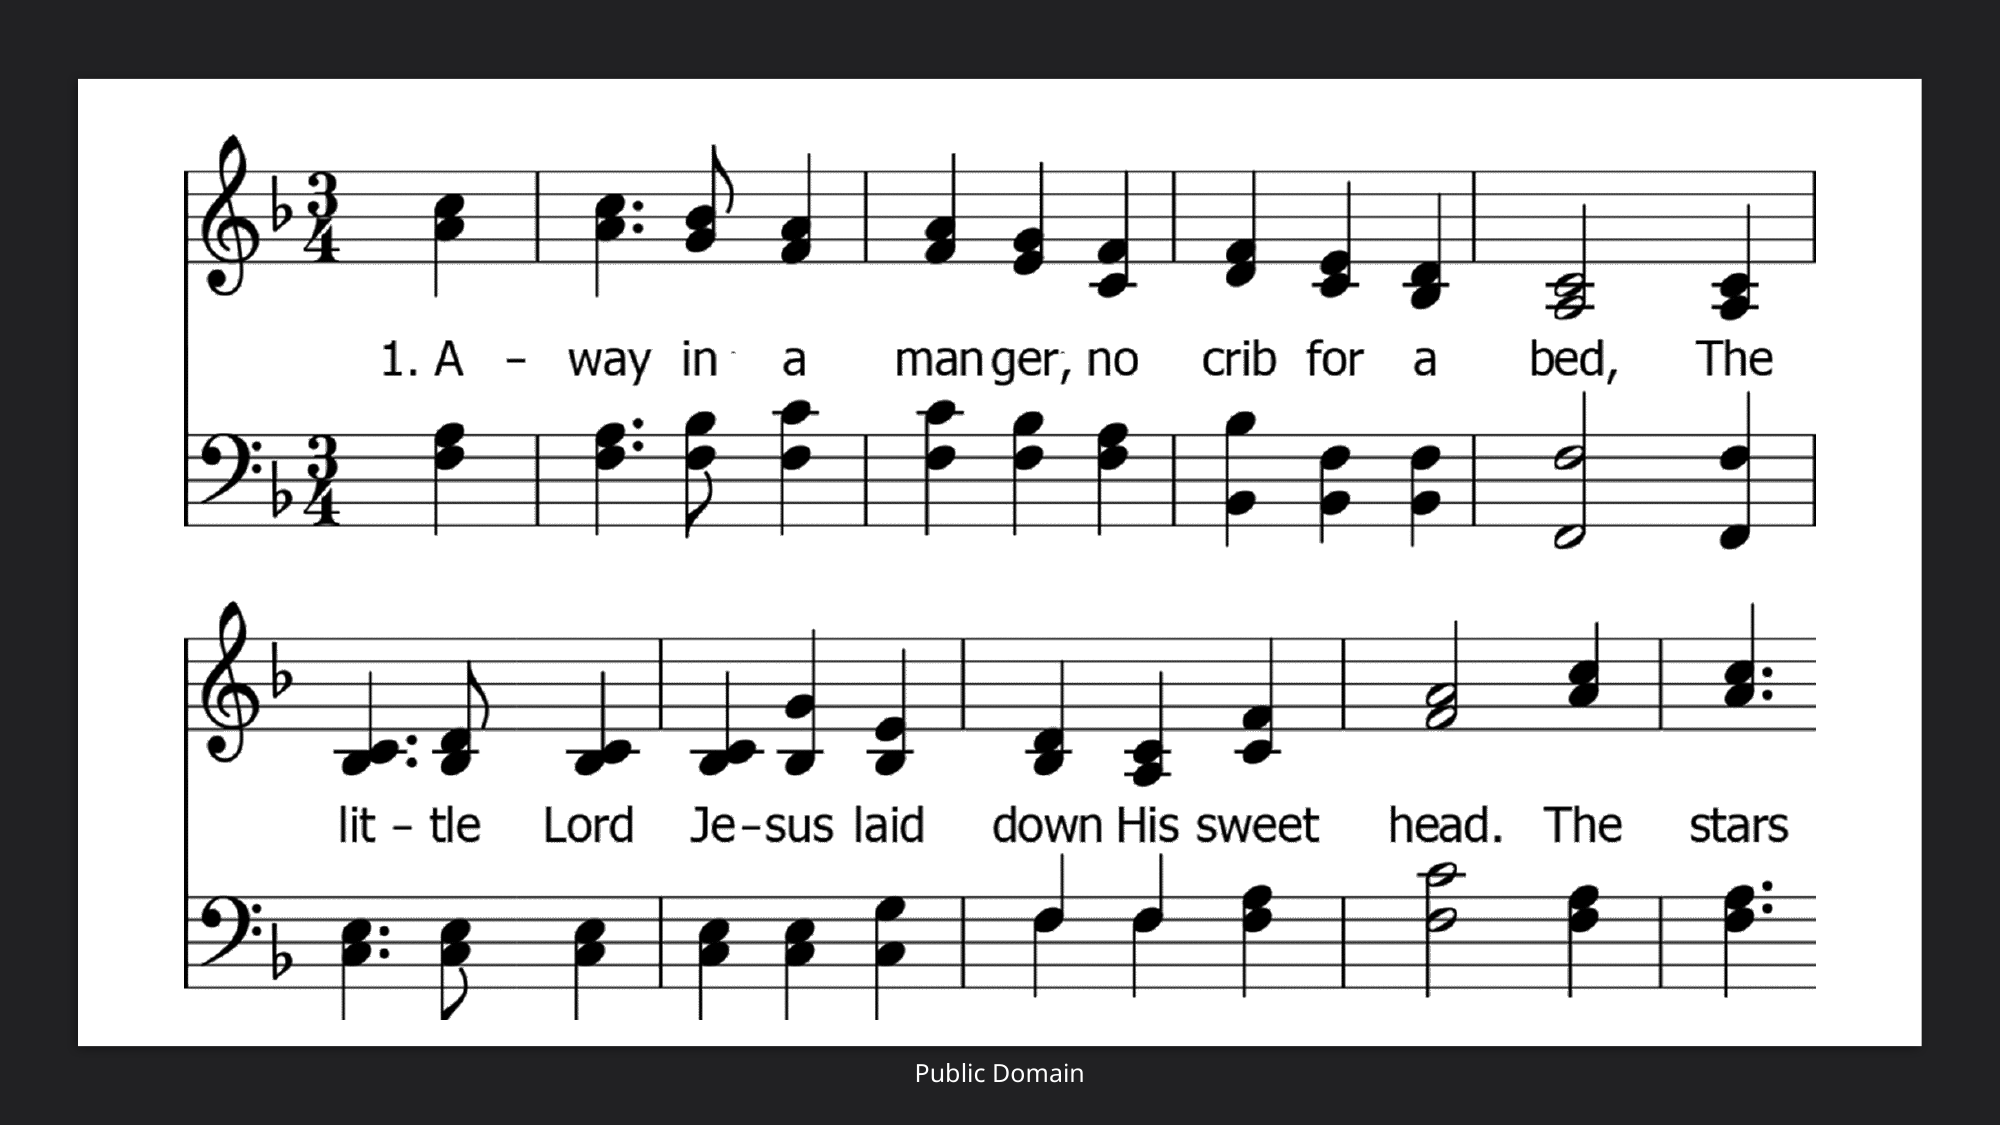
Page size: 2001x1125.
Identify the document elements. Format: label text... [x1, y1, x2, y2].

picture [183, 105, 1817, 1020]
footer Public Domain [662, 1042, 1338, 1103]
text_box [77, 77, 1923, 1048]
text_box [0, 0, 2000, 1125]
